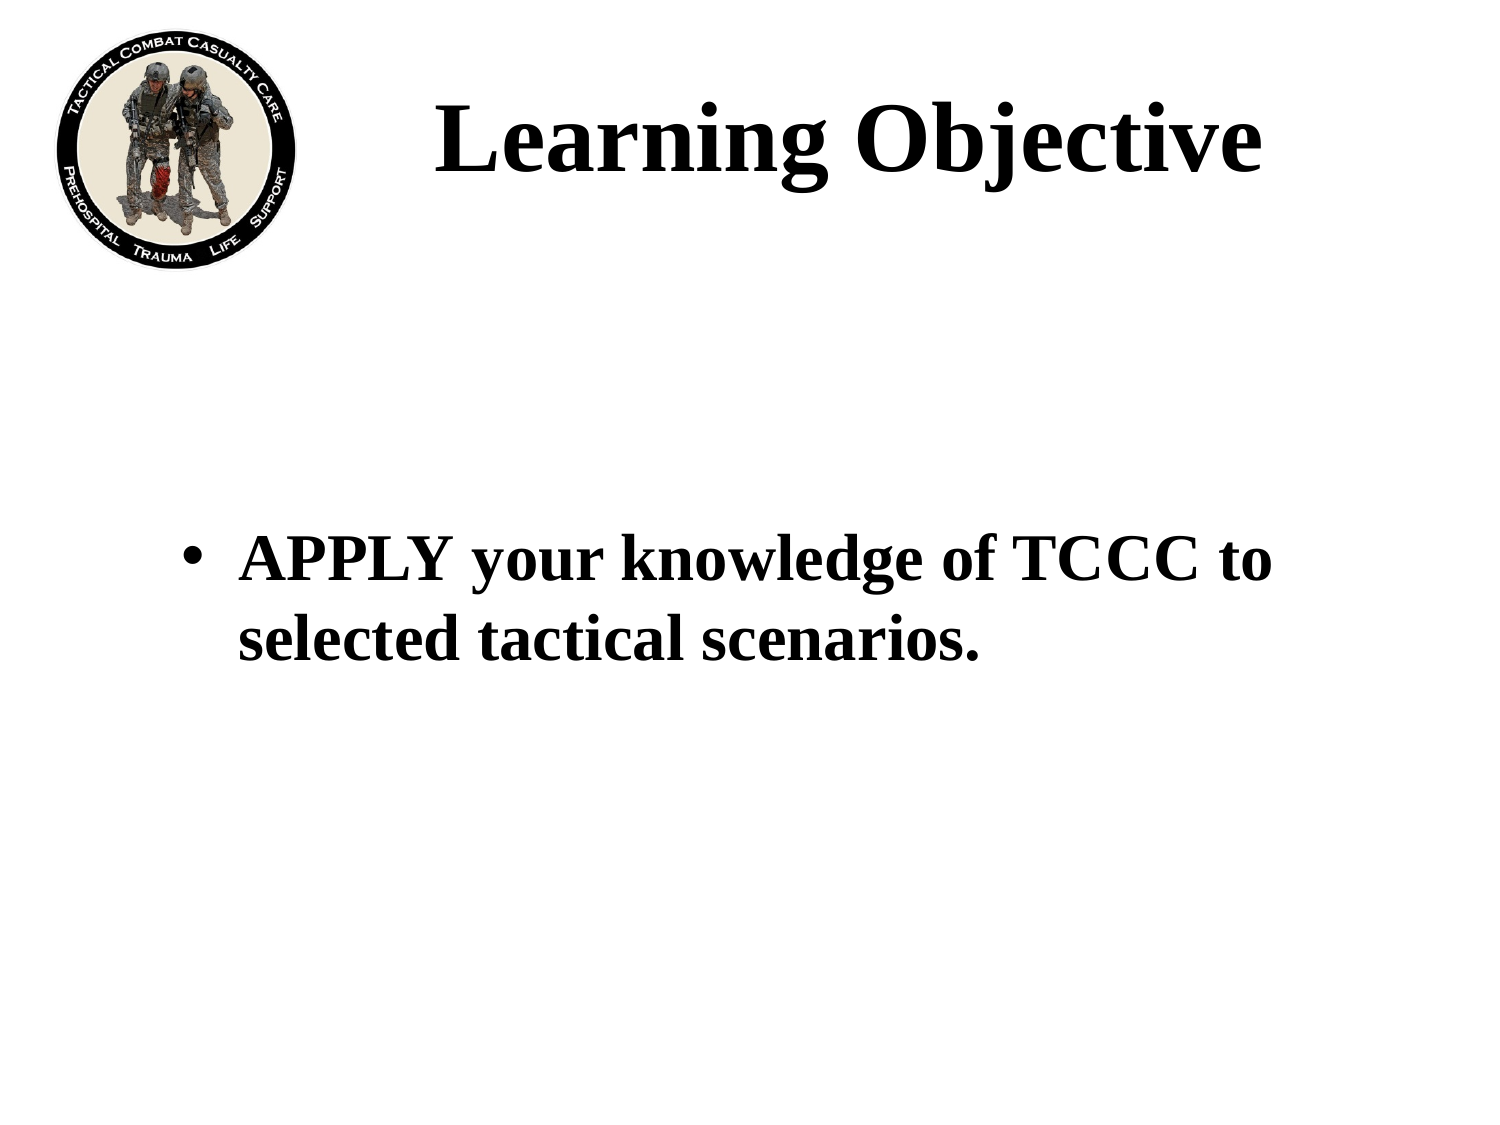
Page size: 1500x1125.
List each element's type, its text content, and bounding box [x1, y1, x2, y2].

picture [50, 24, 300, 275]
list APPLY your knowledge of TCCC to selected tactical scenarios. [165, 506, 1335, 695]
title Learning Objective [324, 37, 1376, 226]
